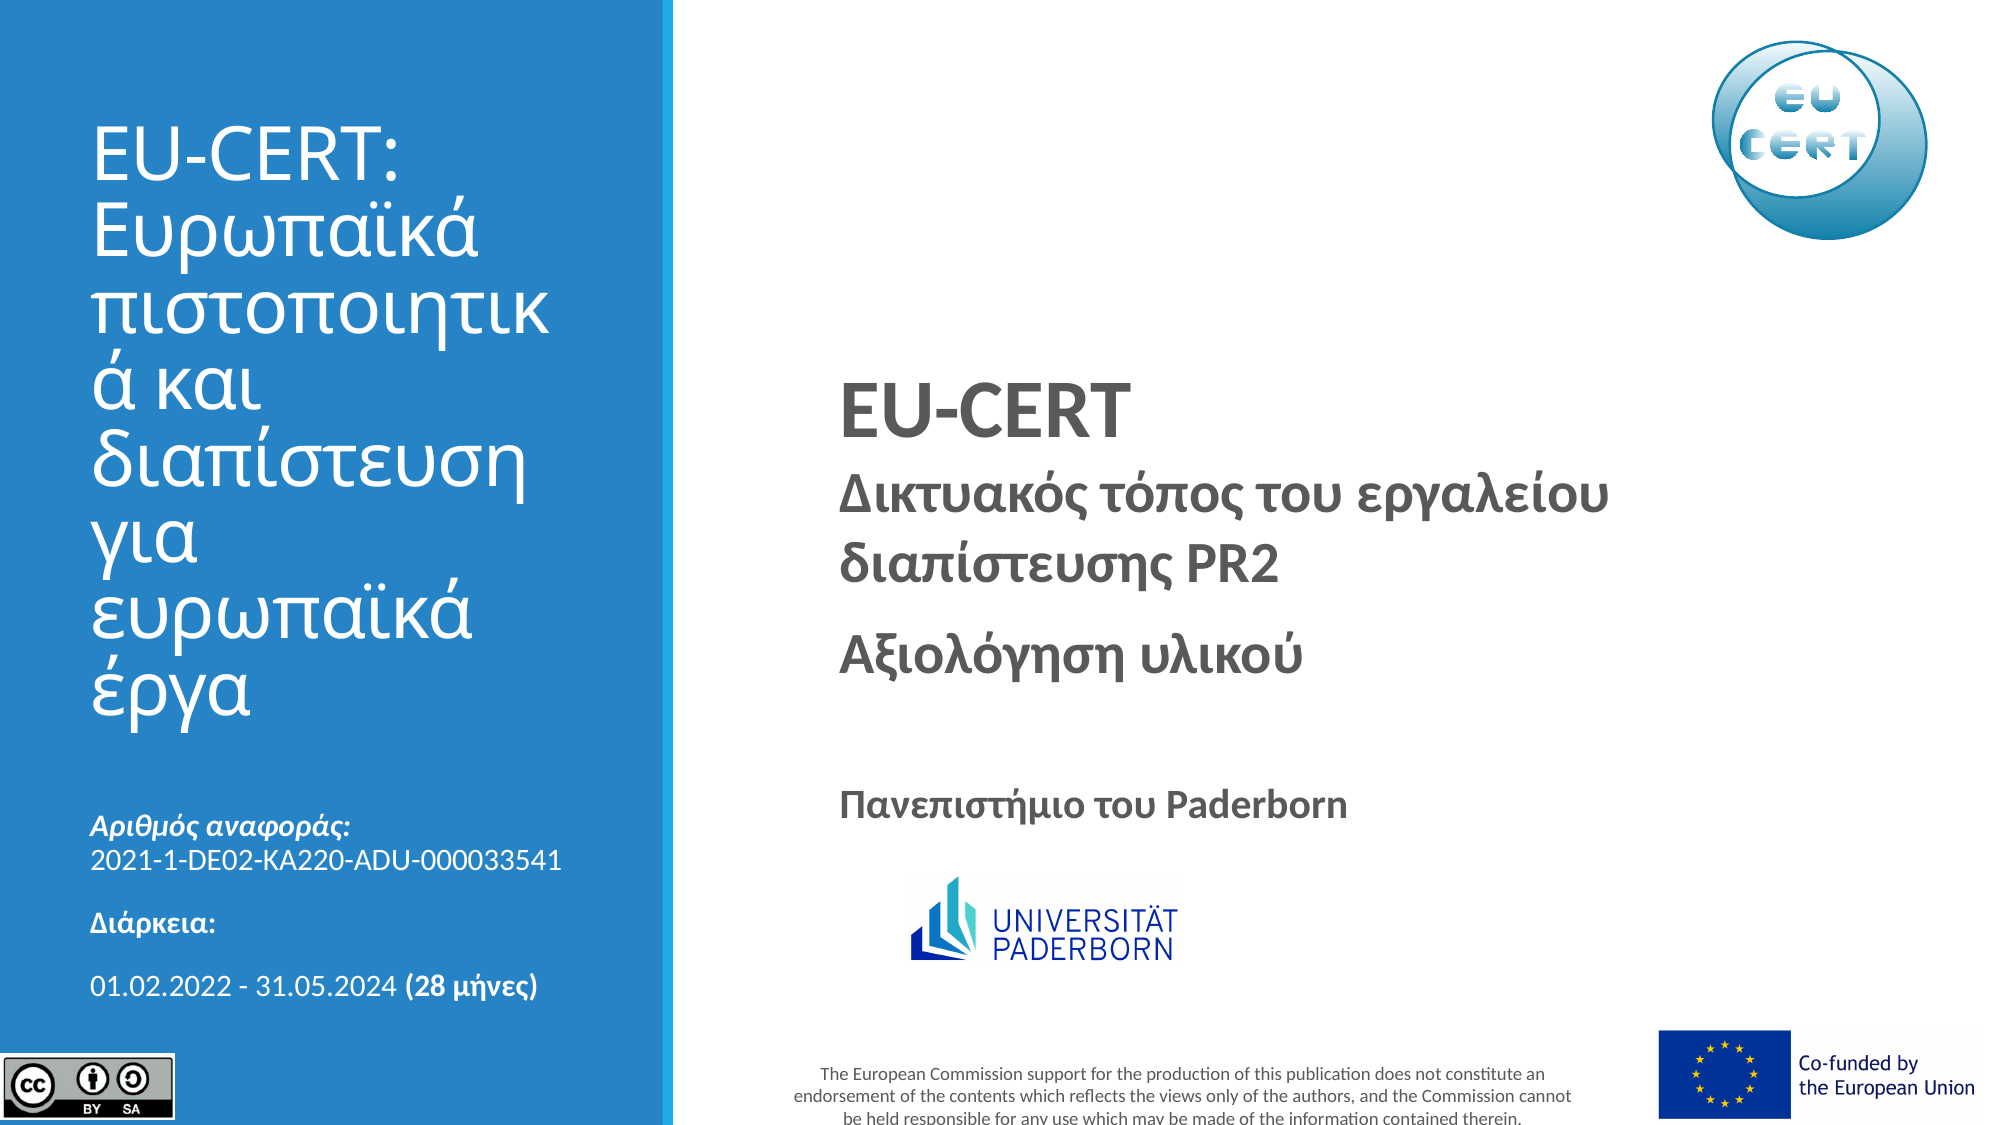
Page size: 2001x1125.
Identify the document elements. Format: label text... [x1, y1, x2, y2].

list Αριθμός αναφοράς: 2021-1-DE02-KA220-ADU-000033541 Διάρκεια: 01.02.2022 - 31.05.2024 (28 μήνες) [75, 802, 600, 1035]
picture [1656, 1027, 1983, 1122]
text_box EU-CERT Δικτυακός τόπος του εργαλείου διαπίστευσης PR2 Αξιολόγηση υλικού Πανεπιστήμιο του Paderborn [824, 346, 1717, 1057]
picture [0, 1053, 175, 1120]
title EU-CERT: Ευρωπαϊκά πιστοποιητικά και διαπίστευση για ευρωπαϊκά έργα [75, 97, 600, 739]
picture [907, 873, 1180, 964]
